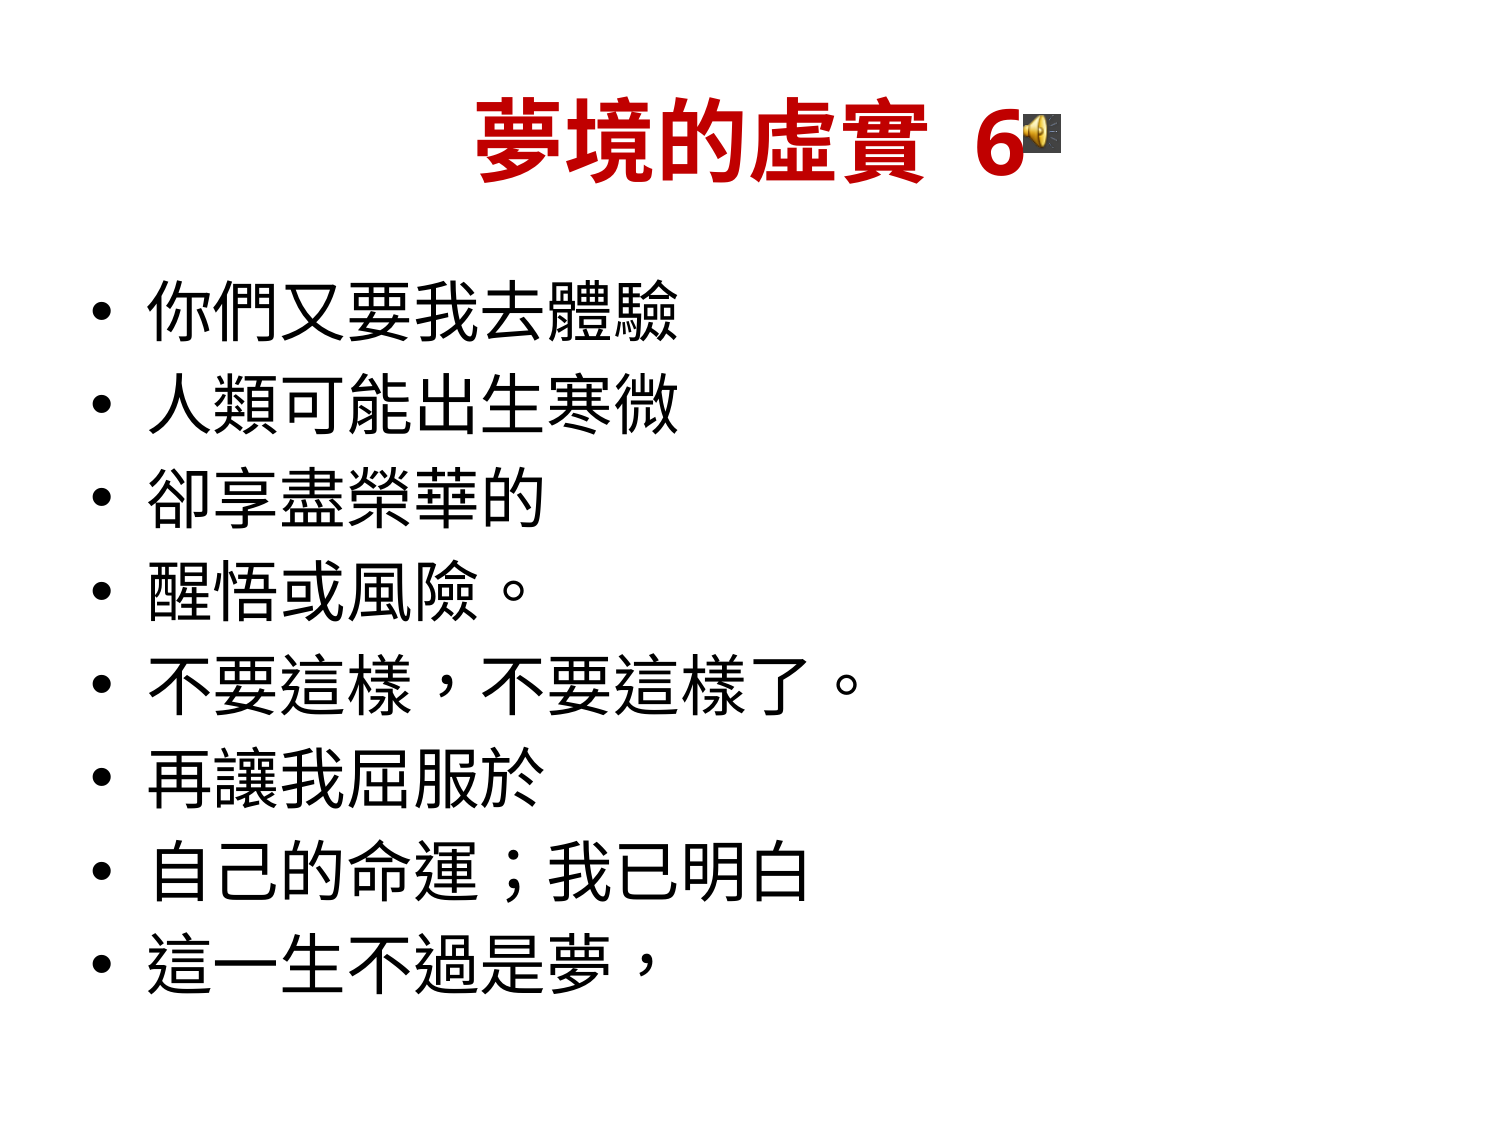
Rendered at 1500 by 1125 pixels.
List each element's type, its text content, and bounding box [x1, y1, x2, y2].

list 你們又要我去體驗 人類可能出生寒微 卻享盡榮華的 醒悟或風險。 不要這樣，不要這樣了。 再讓我屈服於 自己的命運；我已明白 這一生不過是夢， [74, 262, 1426, 1006]
picture [1021, 113, 1063, 154]
title 夢境的虛實 6 [74, 44, 1426, 233]
